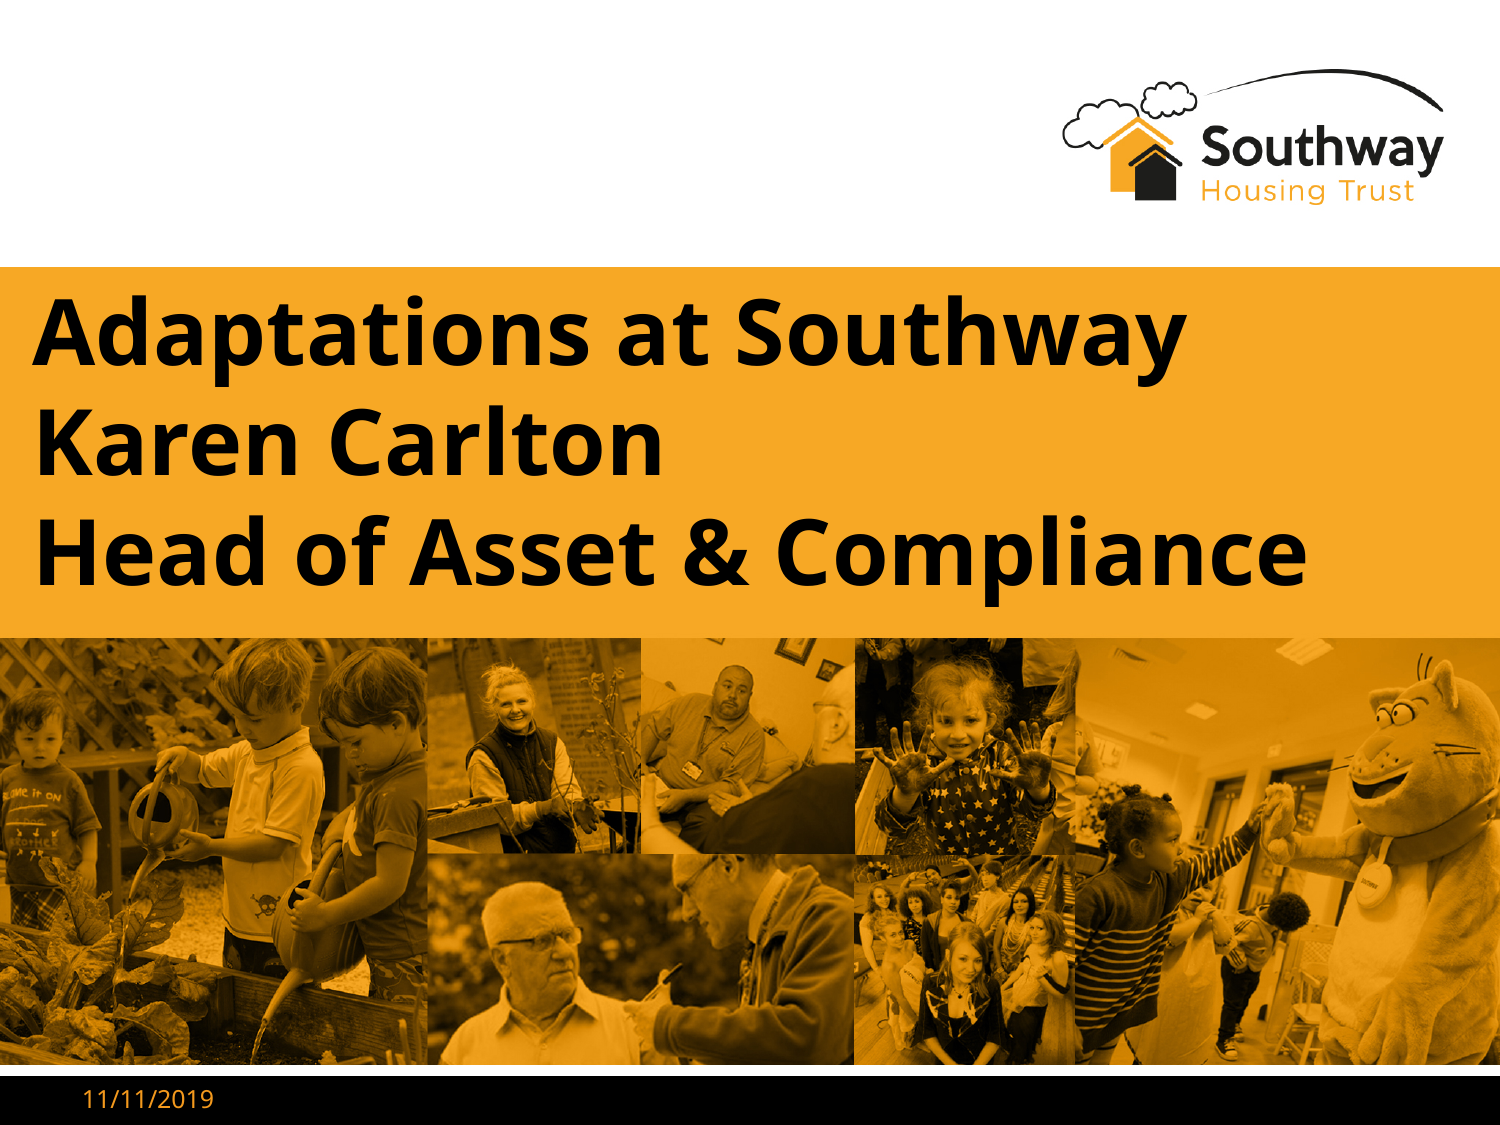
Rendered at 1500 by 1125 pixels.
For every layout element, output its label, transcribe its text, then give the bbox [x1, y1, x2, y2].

title Adaptations at Southway Karen Carlton Head of Asset & Compliance [17, 437, 1485, 712]
picture [0, 0, 1500, 1125]
